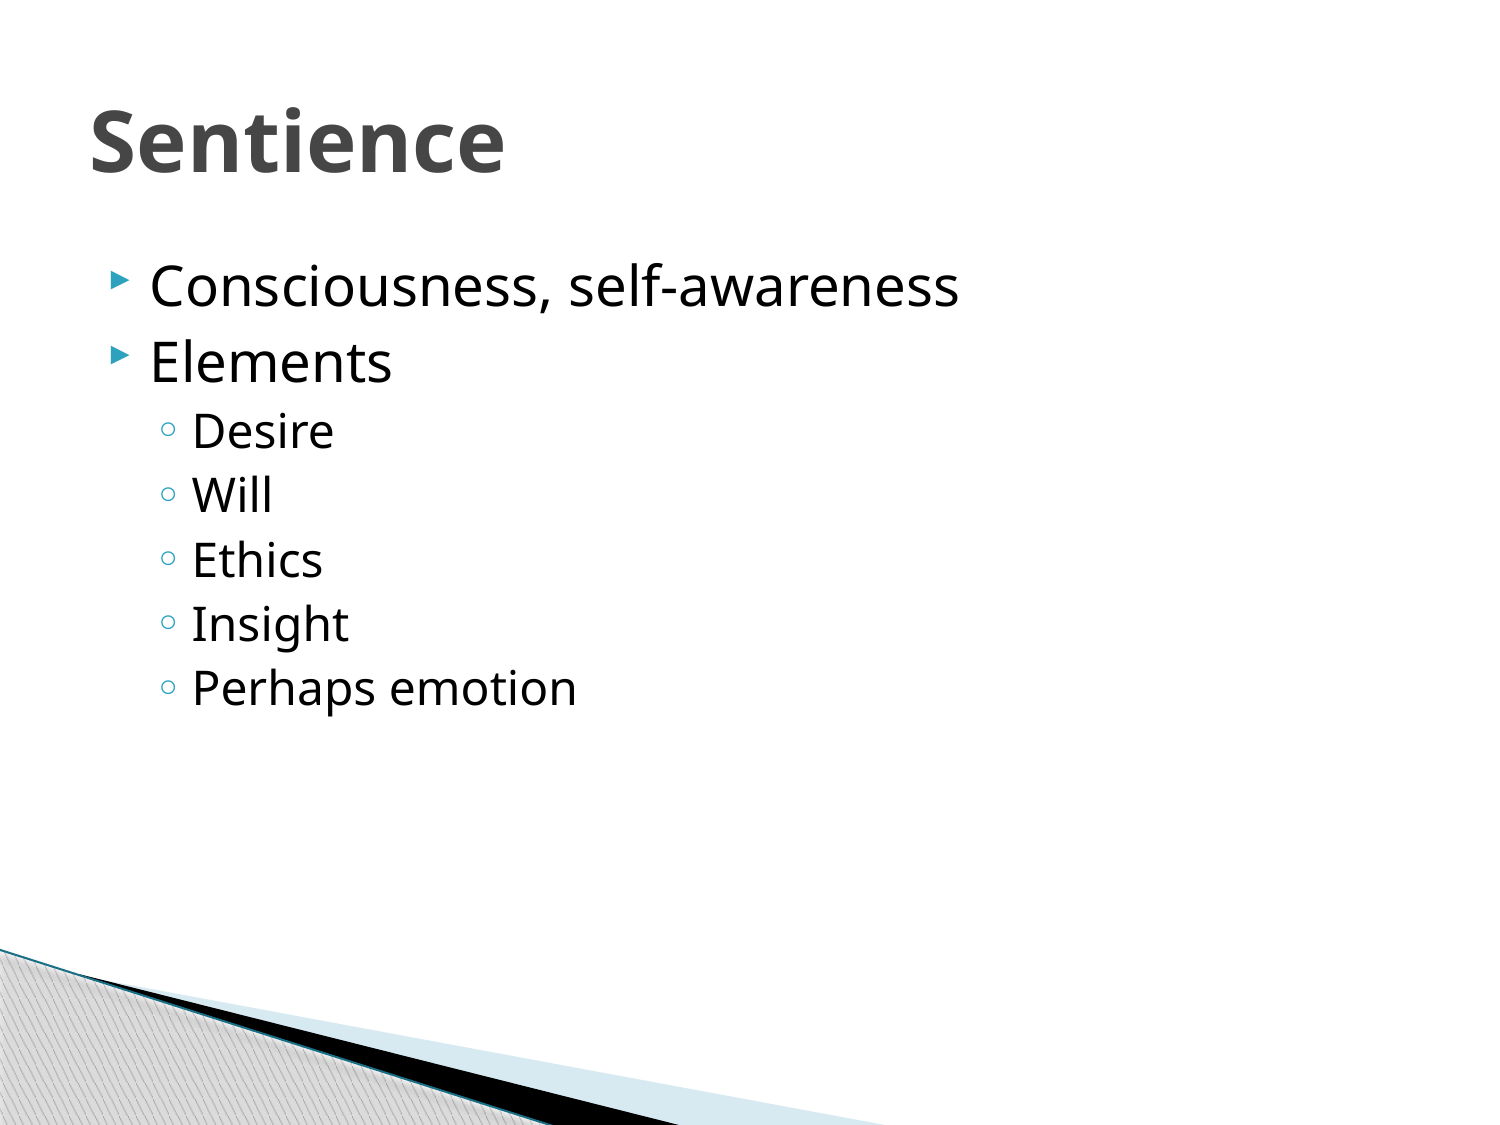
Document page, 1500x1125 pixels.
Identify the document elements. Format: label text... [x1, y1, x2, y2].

list Consciousness, self-awareness Elements Desire Will Ethics Insight Perhaps emotion [75, 243, 1425, 986]
title Sentience [75, 45, 1425, 233]
